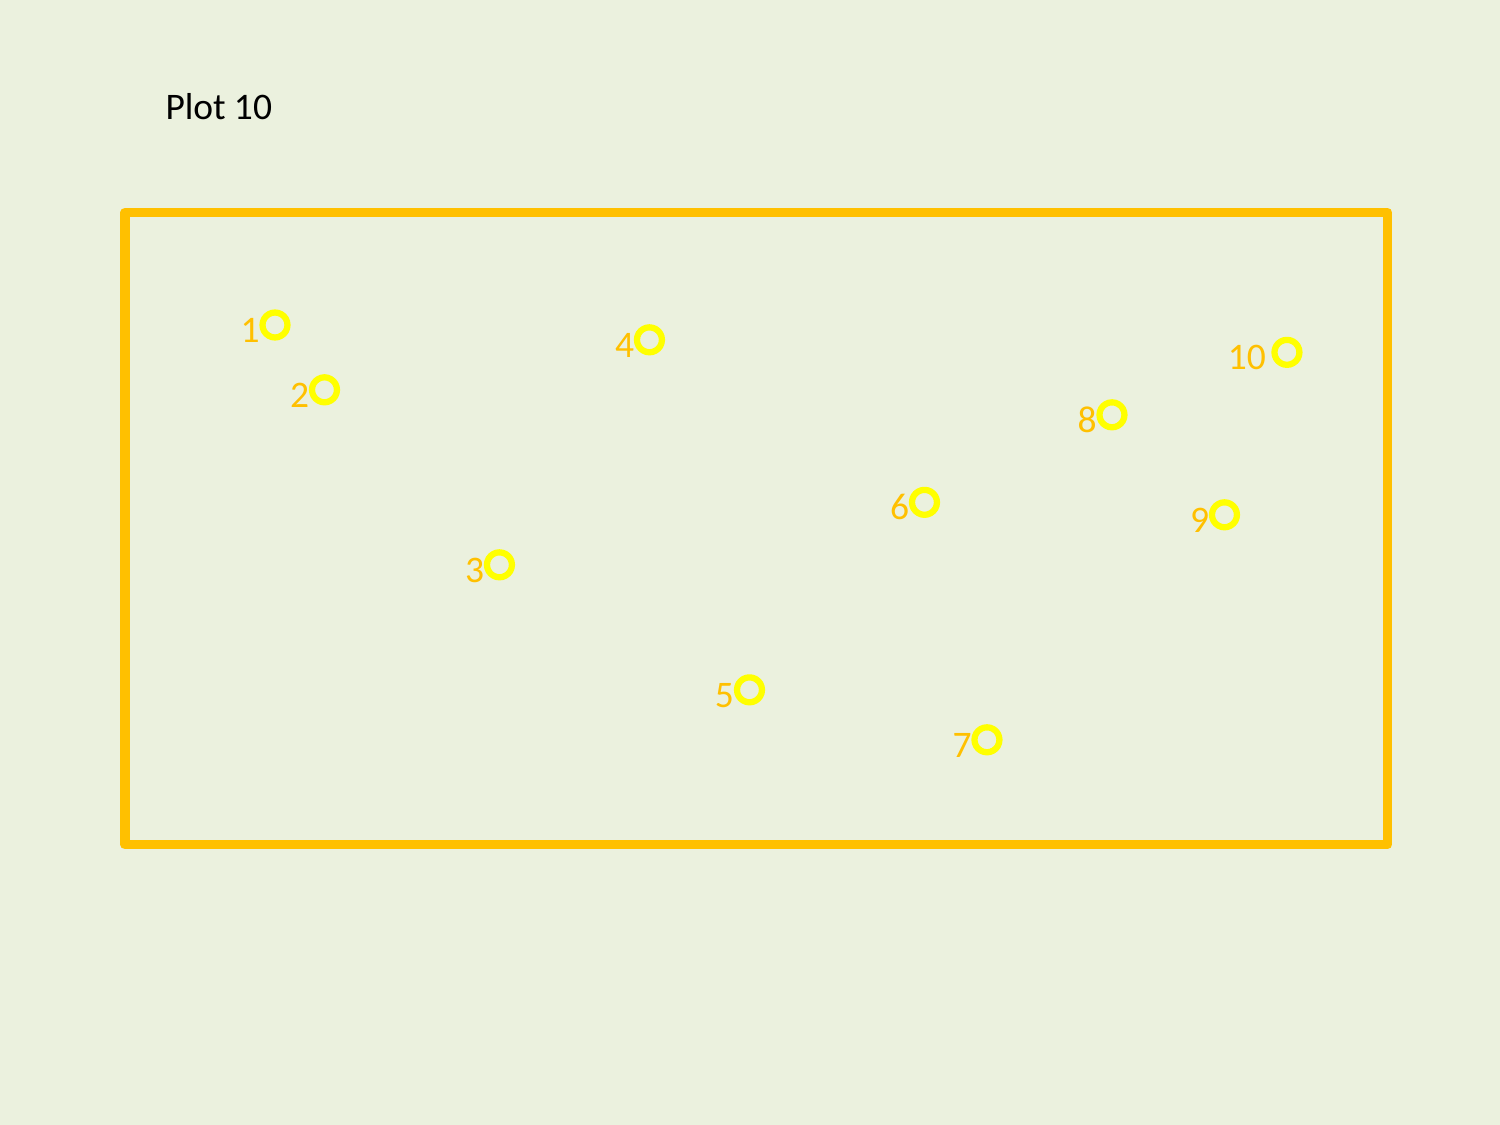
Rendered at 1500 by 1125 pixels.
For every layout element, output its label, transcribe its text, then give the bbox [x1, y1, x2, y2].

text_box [1174, 487, 1238, 549]
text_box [599, 312, 663, 374]
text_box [1062, 387, 1125, 449]
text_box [874, 474, 938, 536]
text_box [937, 712, 1000, 774]
text_box [123, 210, 1389, 847]
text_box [1212, 324, 1300, 386]
text_box Plot 10 [150, 74, 288, 135]
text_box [699, 662, 763, 724]
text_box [274, 362, 338, 424]
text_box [225, 297, 288, 359]
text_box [449, 537, 513, 599]
